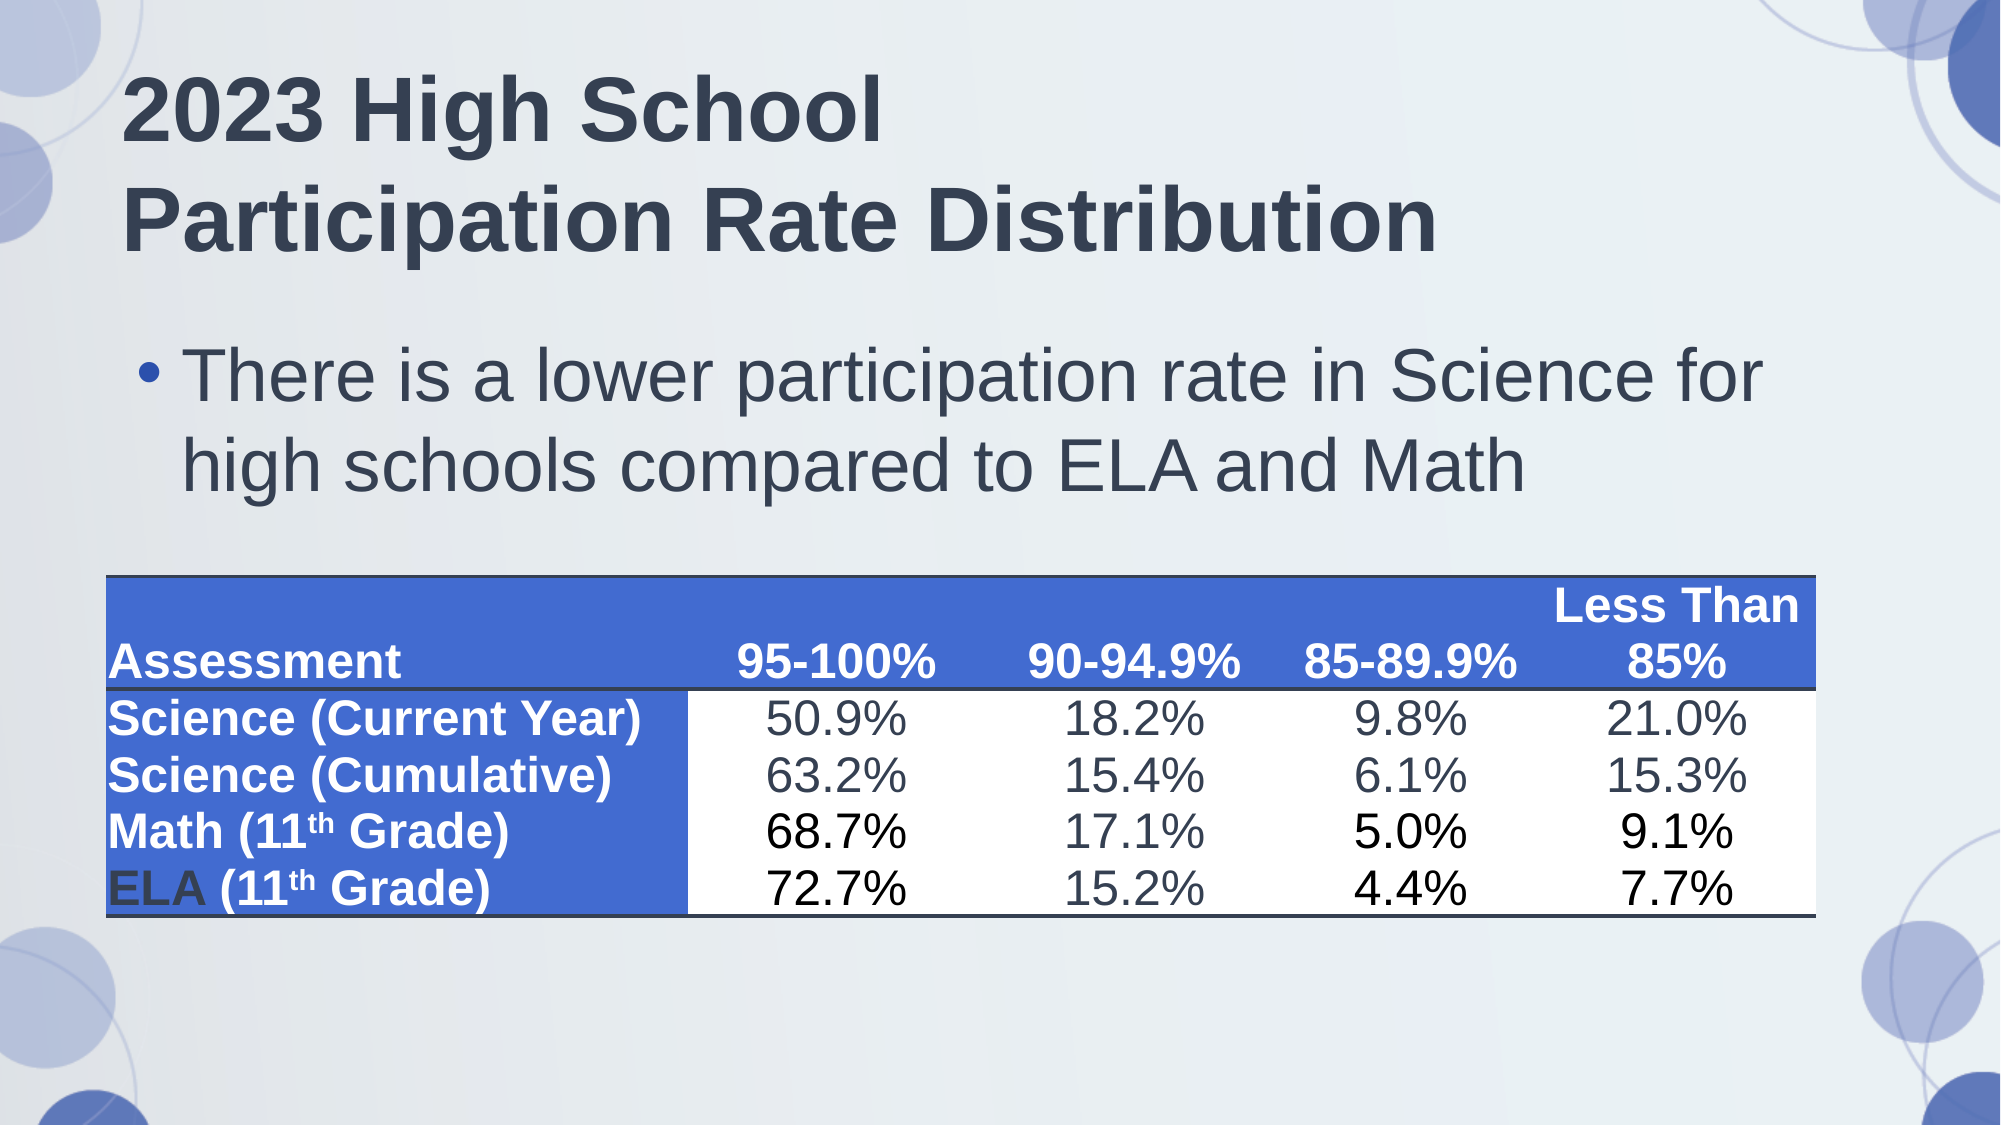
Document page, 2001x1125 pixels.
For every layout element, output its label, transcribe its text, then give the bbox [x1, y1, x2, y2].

table_cell 9.1% [1538, 803, 1816, 859]
table_cell ELA (11th Grade) [106, 859, 688, 914]
table_cell 9.8% [1284, 691, 1538, 746]
table_cell 50.9% [688, 691, 986, 746]
table_cell 7.7% [1538, 859, 1816, 914]
table_cell 17.1% [986, 803, 1284, 859]
table_header Less Than 85% [1538, 578, 1816, 687]
table_cell 6.1% [1284, 746, 1538, 803]
table_cell 68.7% [688, 803, 986, 859]
table_cell 18.2% [986, 691, 1284, 746]
table_cell 63.2% [688, 746, 986, 803]
table_cell 4.4% [1284, 859, 1538, 914]
table_cell 21.0% [1538, 691, 1816, 746]
table_cell 15.3% [1538, 746, 1816, 803]
table_cell Science (Cumulative) [106, 746, 688, 803]
table_header Assessment [106, 578, 688, 687]
picture [0, 0, 2001, 1125]
table_header 85-89.9% [1284, 578, 1538, 687]
title 2023 High School Participation Rate Distribution [106, 50, 1888, 269]
table_header 90-94.9% [986, 578, 1284, 687]
table_cell Math (11th Grade) [106, 803, 688, 859]
table_cell 5.0% [1284, 803, 1538, 859]
table_cell Science (Current Year) [106, 691, 688, 746]
list There is a lower participation rate in Science for high schools compared to ELA and Math [106, 318, 1888, 659]
table_cell 72.7% [688, 859, 986, 914]
table_header 95-100% [688, 578, 986, 687]
table_cell 15.2% [986, 859, 1284, 914]
table_cell 15.4% [986, 746, 1284, 803]
